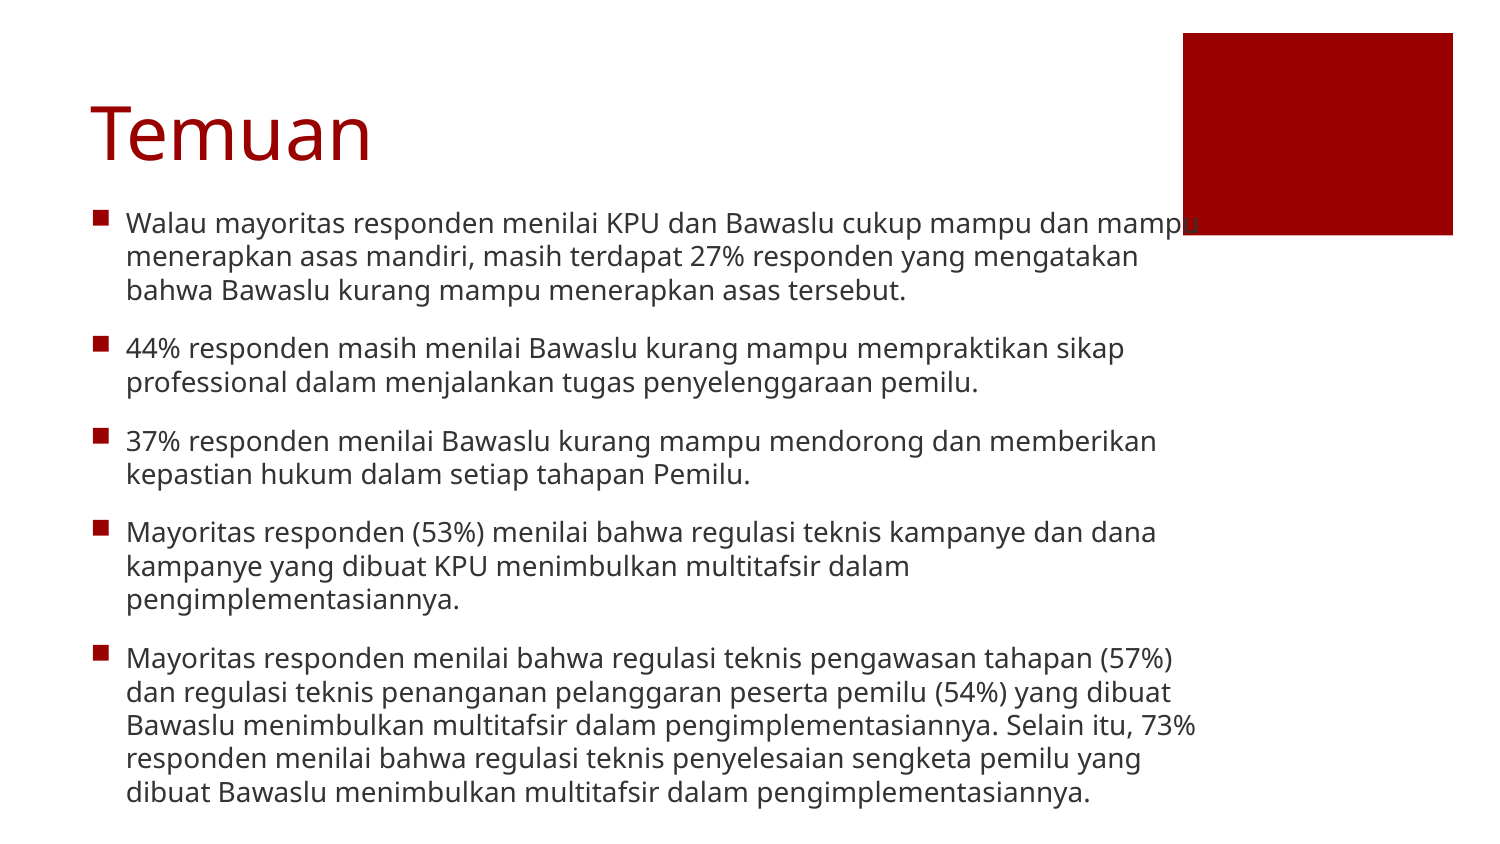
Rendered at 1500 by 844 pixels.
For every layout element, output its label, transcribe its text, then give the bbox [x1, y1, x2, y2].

list Walau mayoritas responden menilai KPU dan Bawaslu cukup mampu dan mampu menerapkan asas mandiri, masih terdapat 27% responden yang mengatakan bahwa Bawaslu kurang mampu menerapkan asas tersebut. 44% responden masih menilai Bawaslu kurang mampu mempraktikan sikap professional dalam menjalankan tugas penyelenggaraan pemilu. 37% responden menilai Bawaslu kurang mampu mendorong dan memberikan kepastian hukum dalam setiap tahapan Pemilu. Mayoritas responden (53%) menilai bahwa regulasi teknis kampanye dan dana kampanye yang dibuat KPU menimbulkan multitafsir dalam pengimplementasiannya. Mayoritas responden menilai bahwa regulasi teknis pengawasan tahapan (57%) dan regulasi teknis penanganan pelanggaran peserta pemilu (54%) yang dibuat Bawaslu menimbulkan multitafsir dalam pengimplementasiannya. Selain itu, 73% responden menilai bahwa regulasi teknis penyelesaian sengketa pemilu yang dibuat Bawaslu menimbulkan multitafsir dalam pengimplementasiannya. [75, 197, 1234, 817]
title Temuan [75, 42, 1143, 183]
